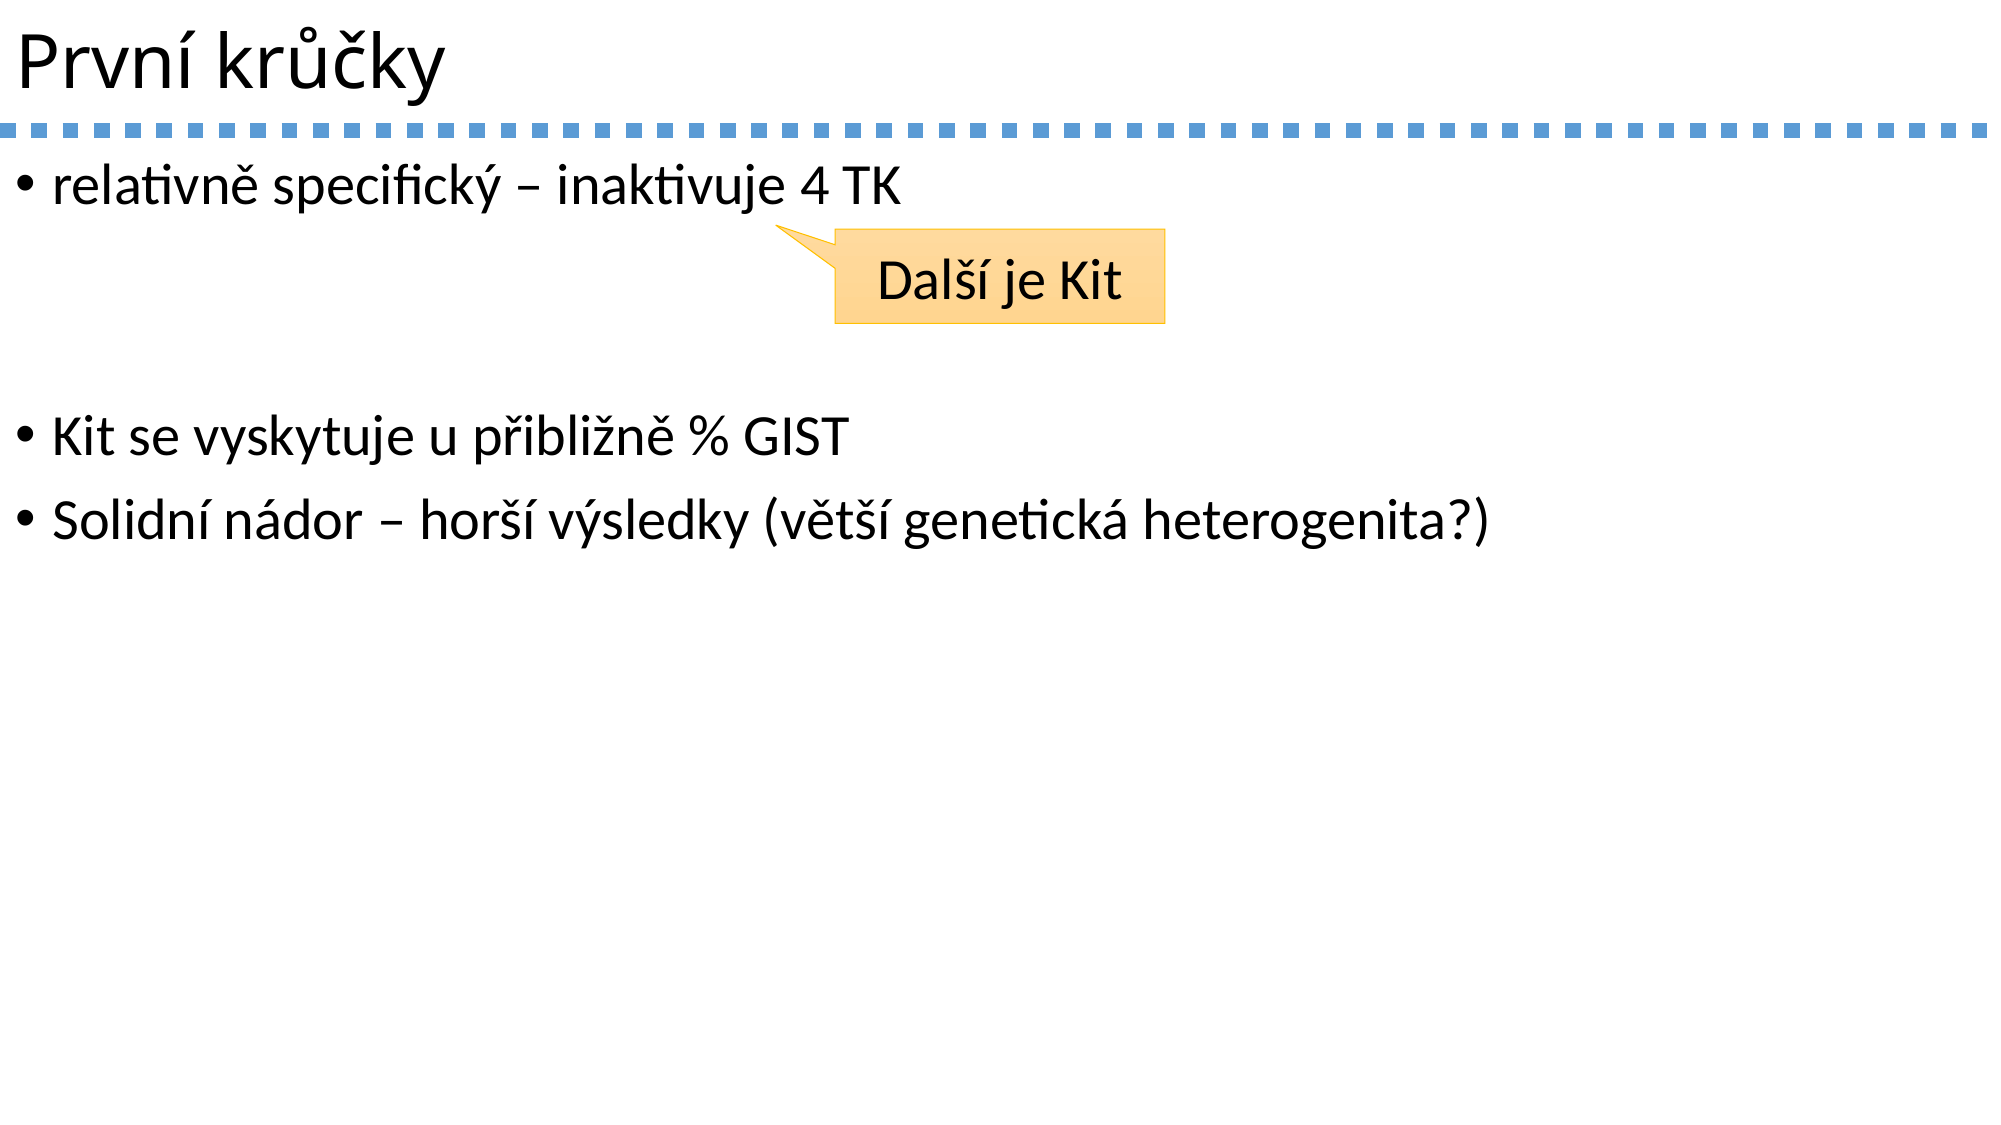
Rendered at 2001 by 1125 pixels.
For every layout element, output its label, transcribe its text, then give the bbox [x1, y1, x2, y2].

list relativně specifický – inaktivuje 4 TK Kit se vyskytuje u přibližně % GIST Solidní nádor – horší výsledky (větší genetická heterogenita?) [0, 146, 2000, 1125]
text_box Další je Kit [775, 224, 1166, 324]
title První krůčky [0, 0, 2000, 129]
